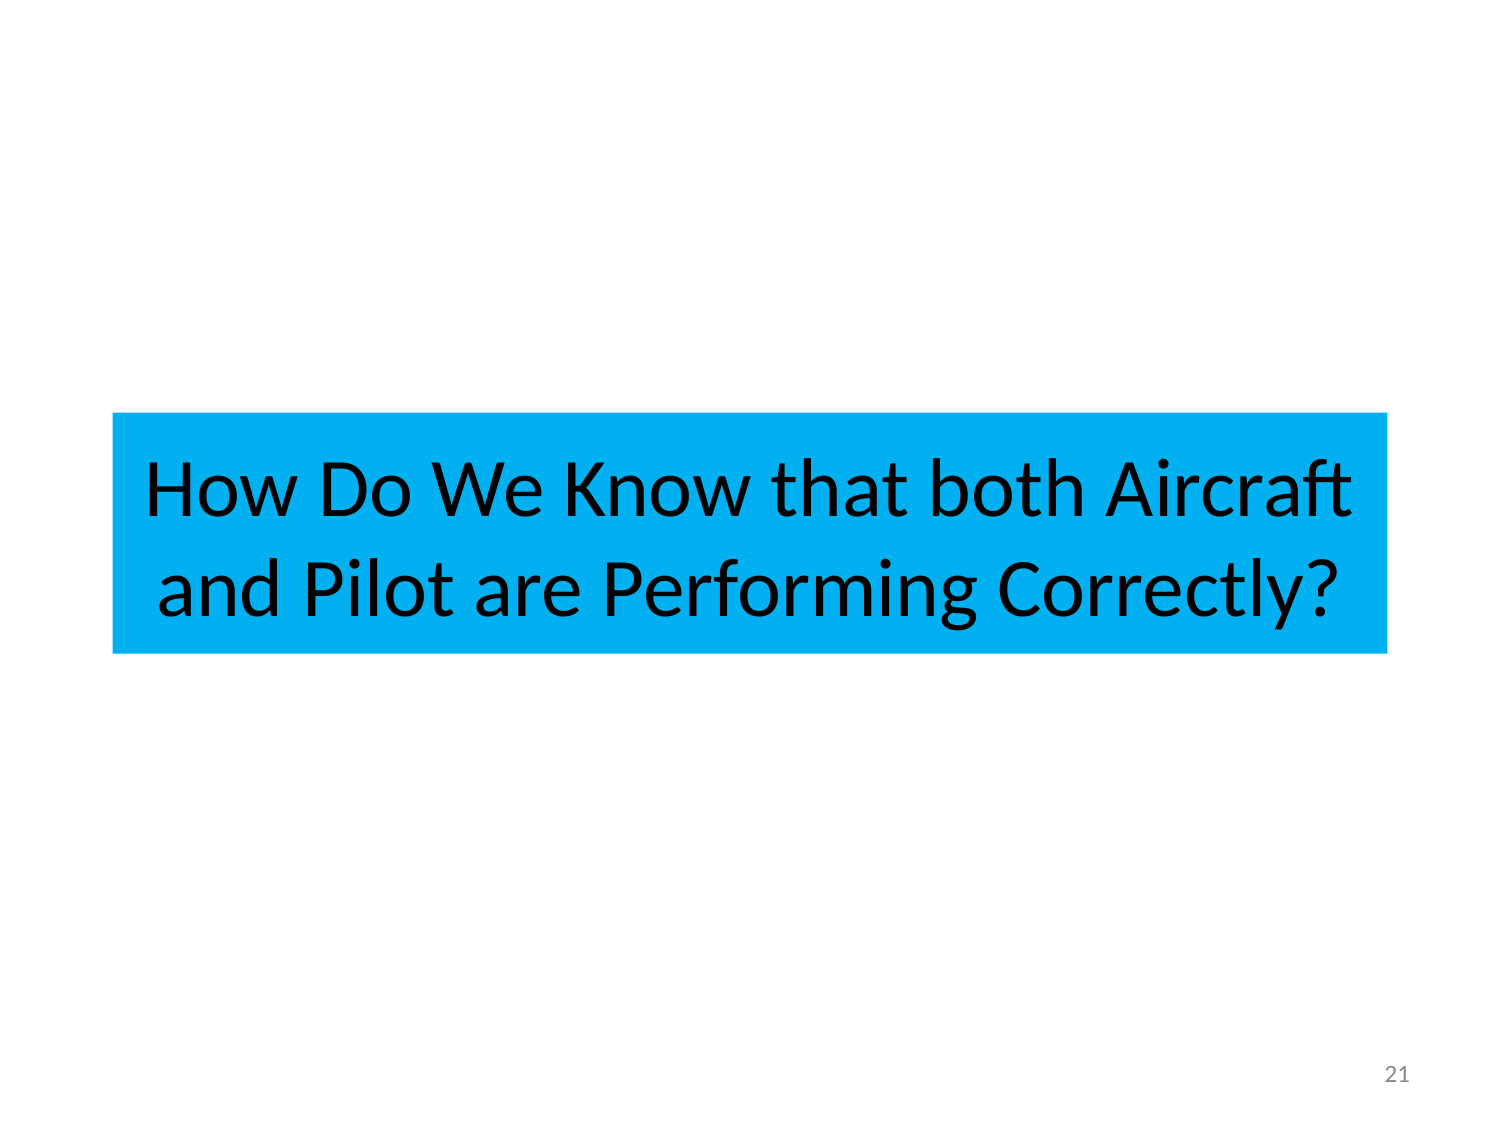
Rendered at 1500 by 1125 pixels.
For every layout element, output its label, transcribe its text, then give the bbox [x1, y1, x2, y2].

slide_number 21 [1074, 1042, 1425, 1103]
title How Do We Know that both Aircraft and Pilot are Performing Correctly? [112, 412, 1388, 654]
